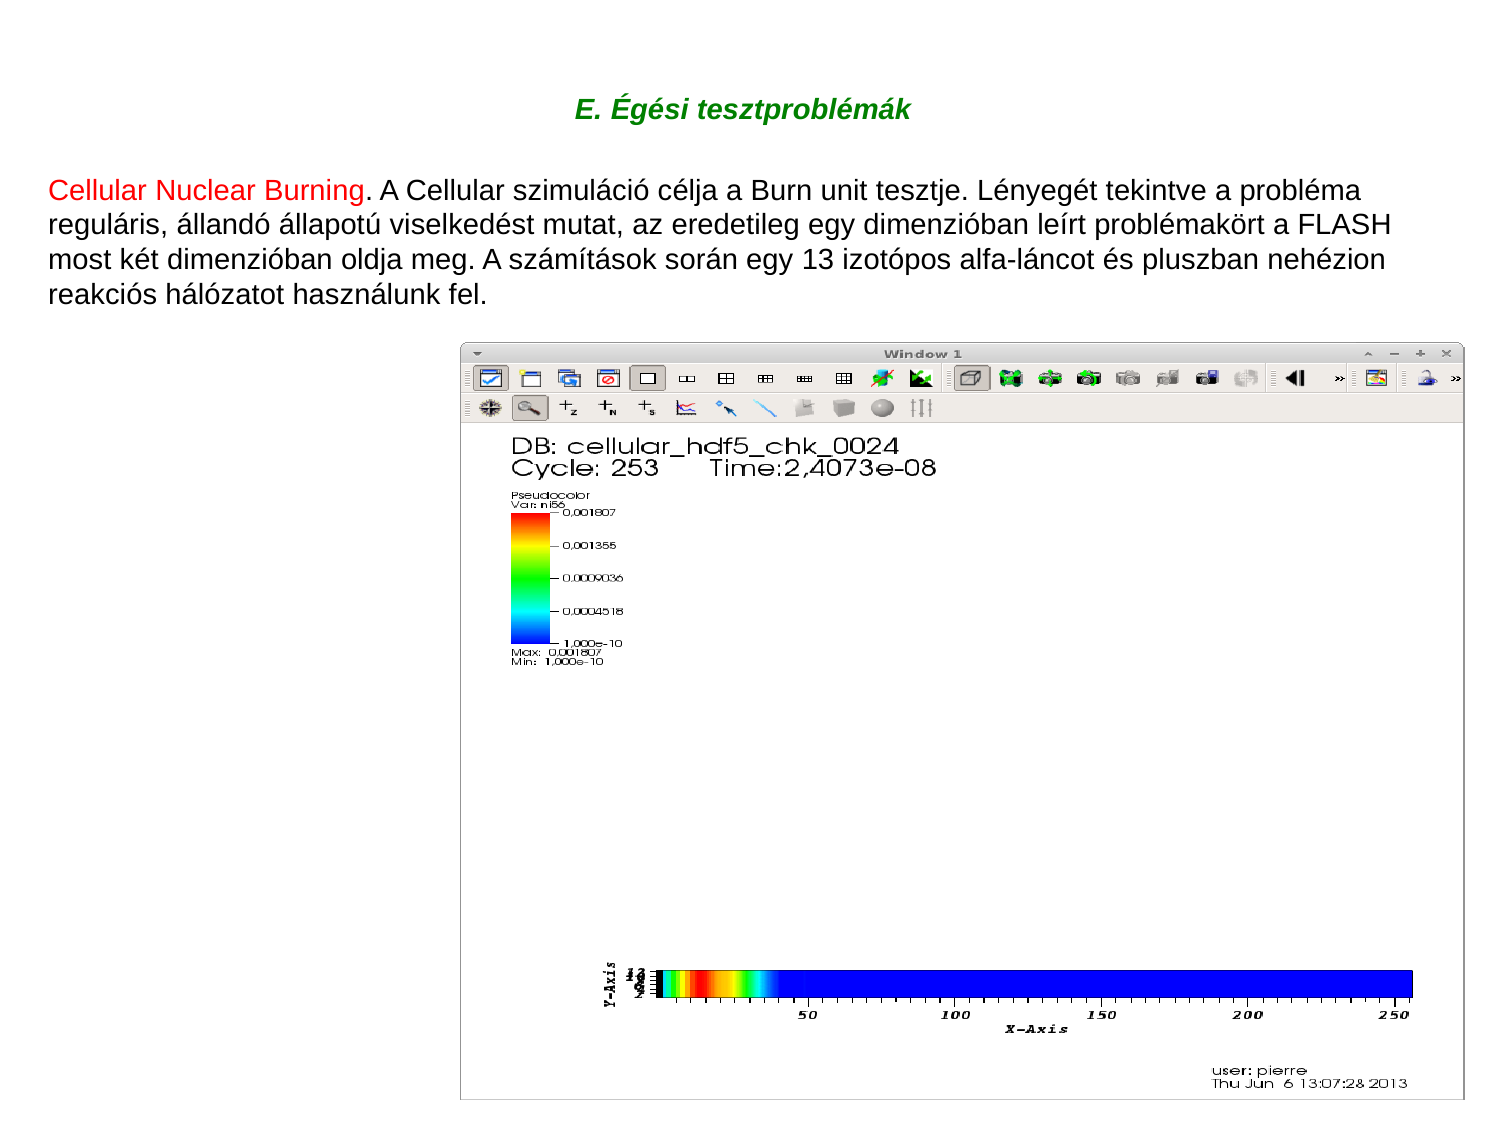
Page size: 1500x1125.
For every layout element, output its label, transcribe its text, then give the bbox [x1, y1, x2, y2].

text_box E. Égési tesztproblémák Cellular Nuclear Burning. A Cellular szimuláció célja a Burn unit tesztje. Lényegét tekintve a probléma reguláris, állandó állapotú viselkedést mutat, az eredetileg egy dimenzióban leírt problémakört a FLASH most két dimenzióban oldja meg. A számítások során egy 13 izotópos alfa-láncot és pluszban nehézion reakciós hálózatot használunk fel. [33, 82, 1453, 388]
picture [460, 342, 1465, 1100]
